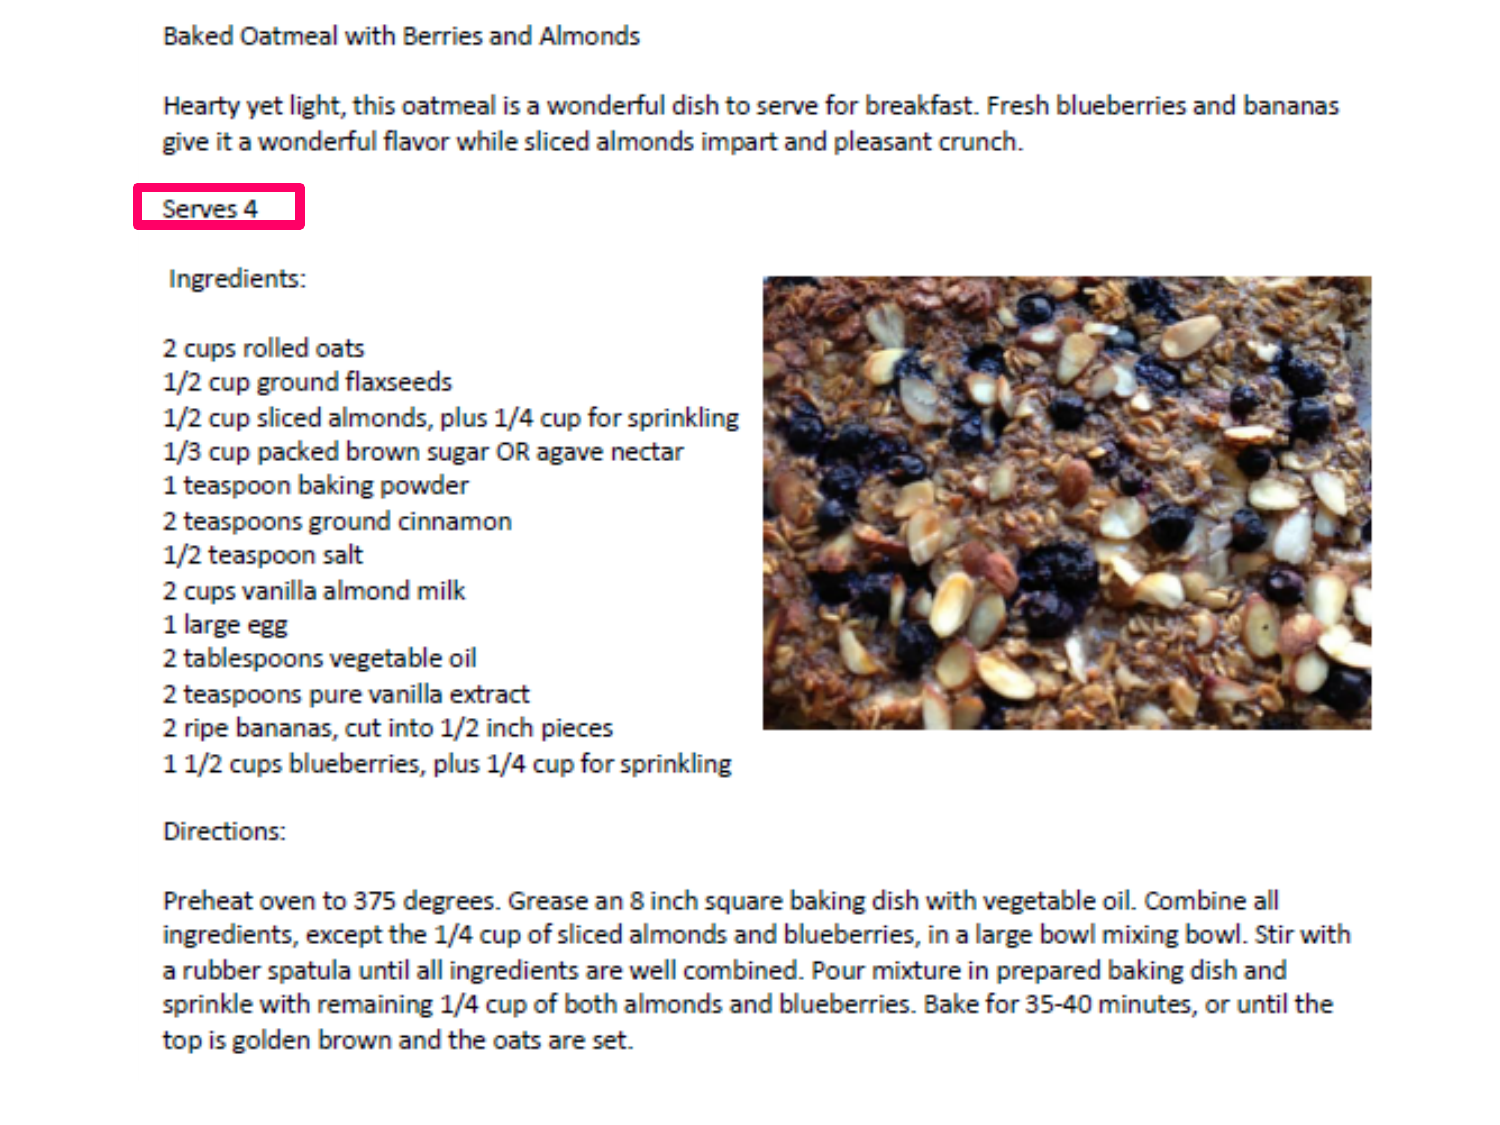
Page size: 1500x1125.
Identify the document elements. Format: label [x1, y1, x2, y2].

picture [137, 23, 1388, 1081]
